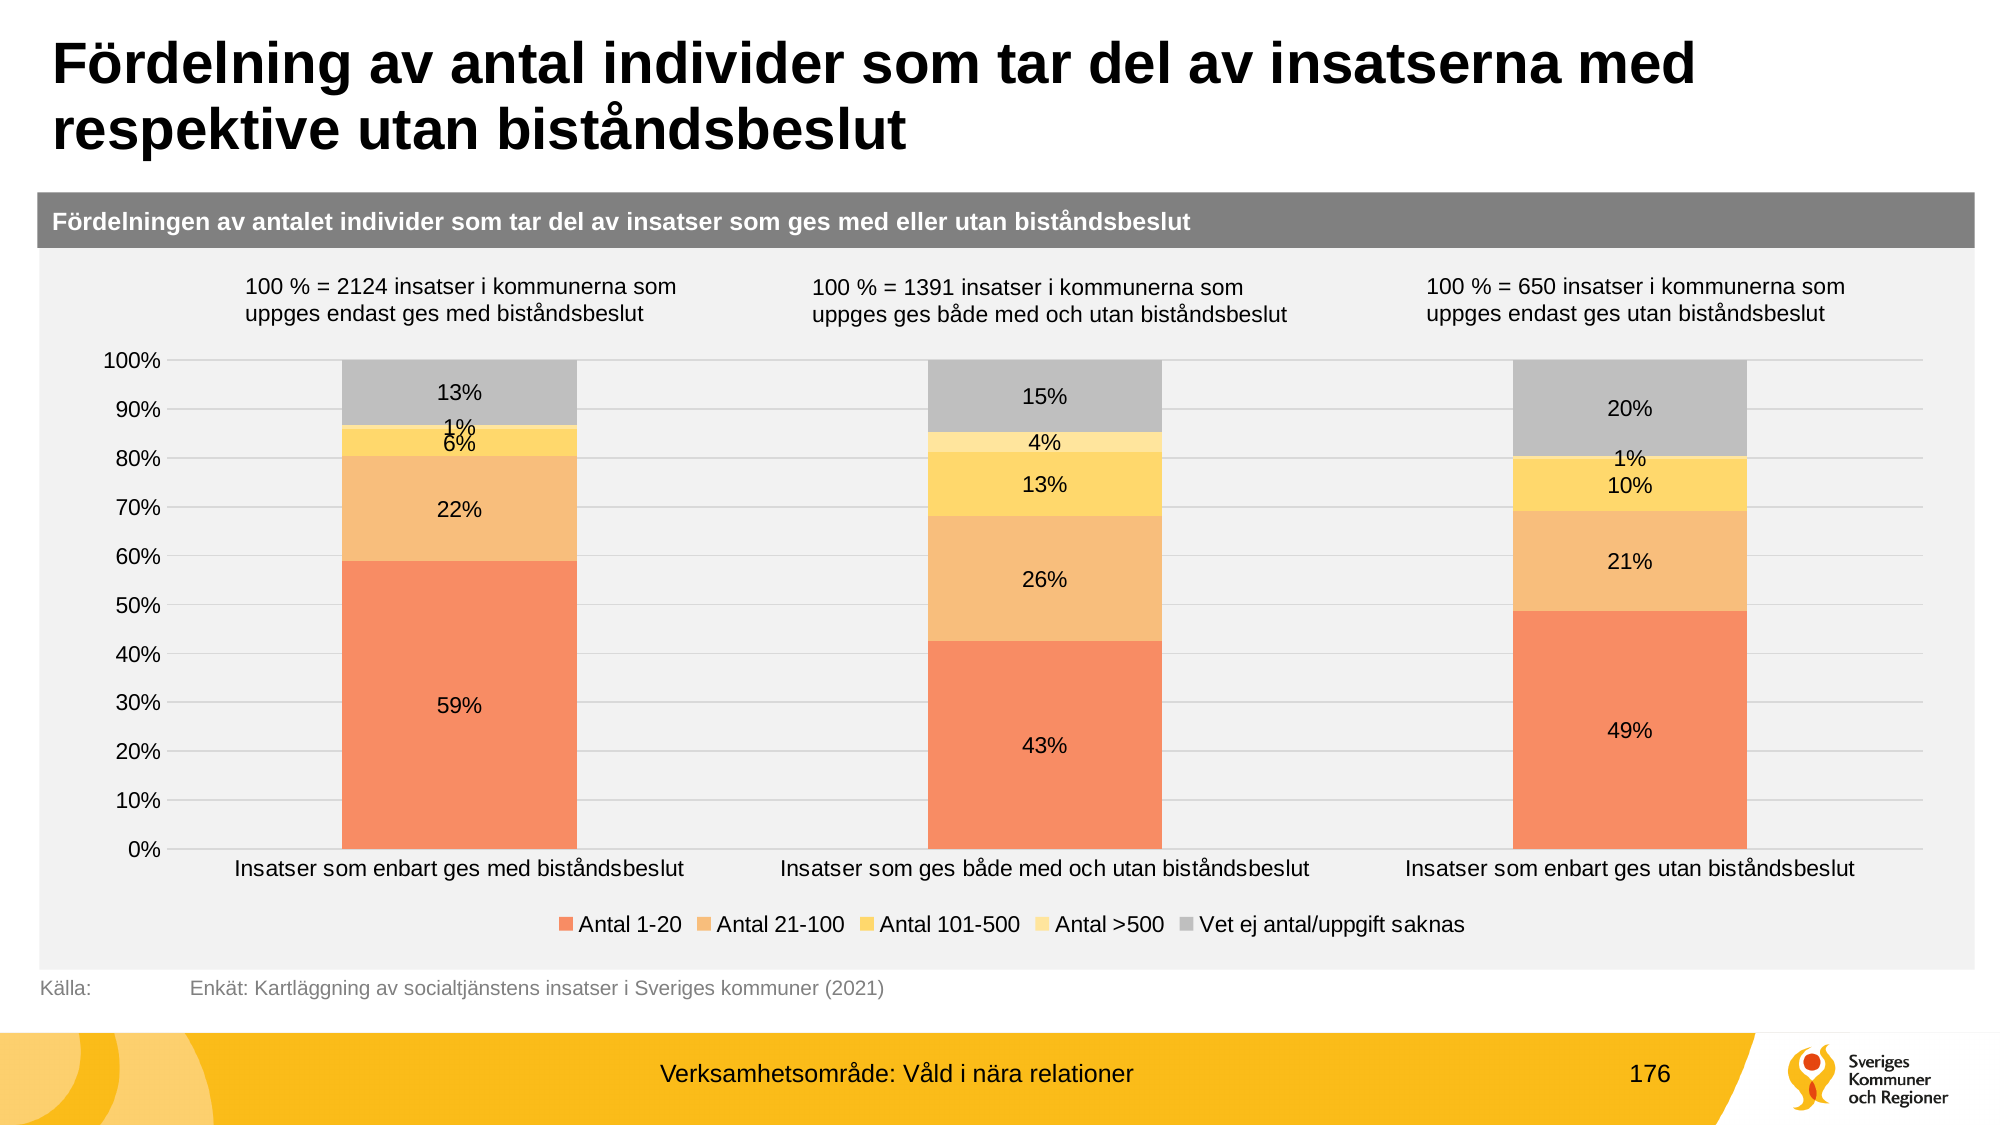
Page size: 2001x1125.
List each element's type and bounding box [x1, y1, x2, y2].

picture [0, 0, 2000, 1125]
footer [403, 1042, 1393, 1103]
text_box [25, 191, 1976, 1007]
title [37, 22, 1892, 191]
chart [65, 334, 1961, 944]
slide_number [1477, 1042, 1687, 1103]
